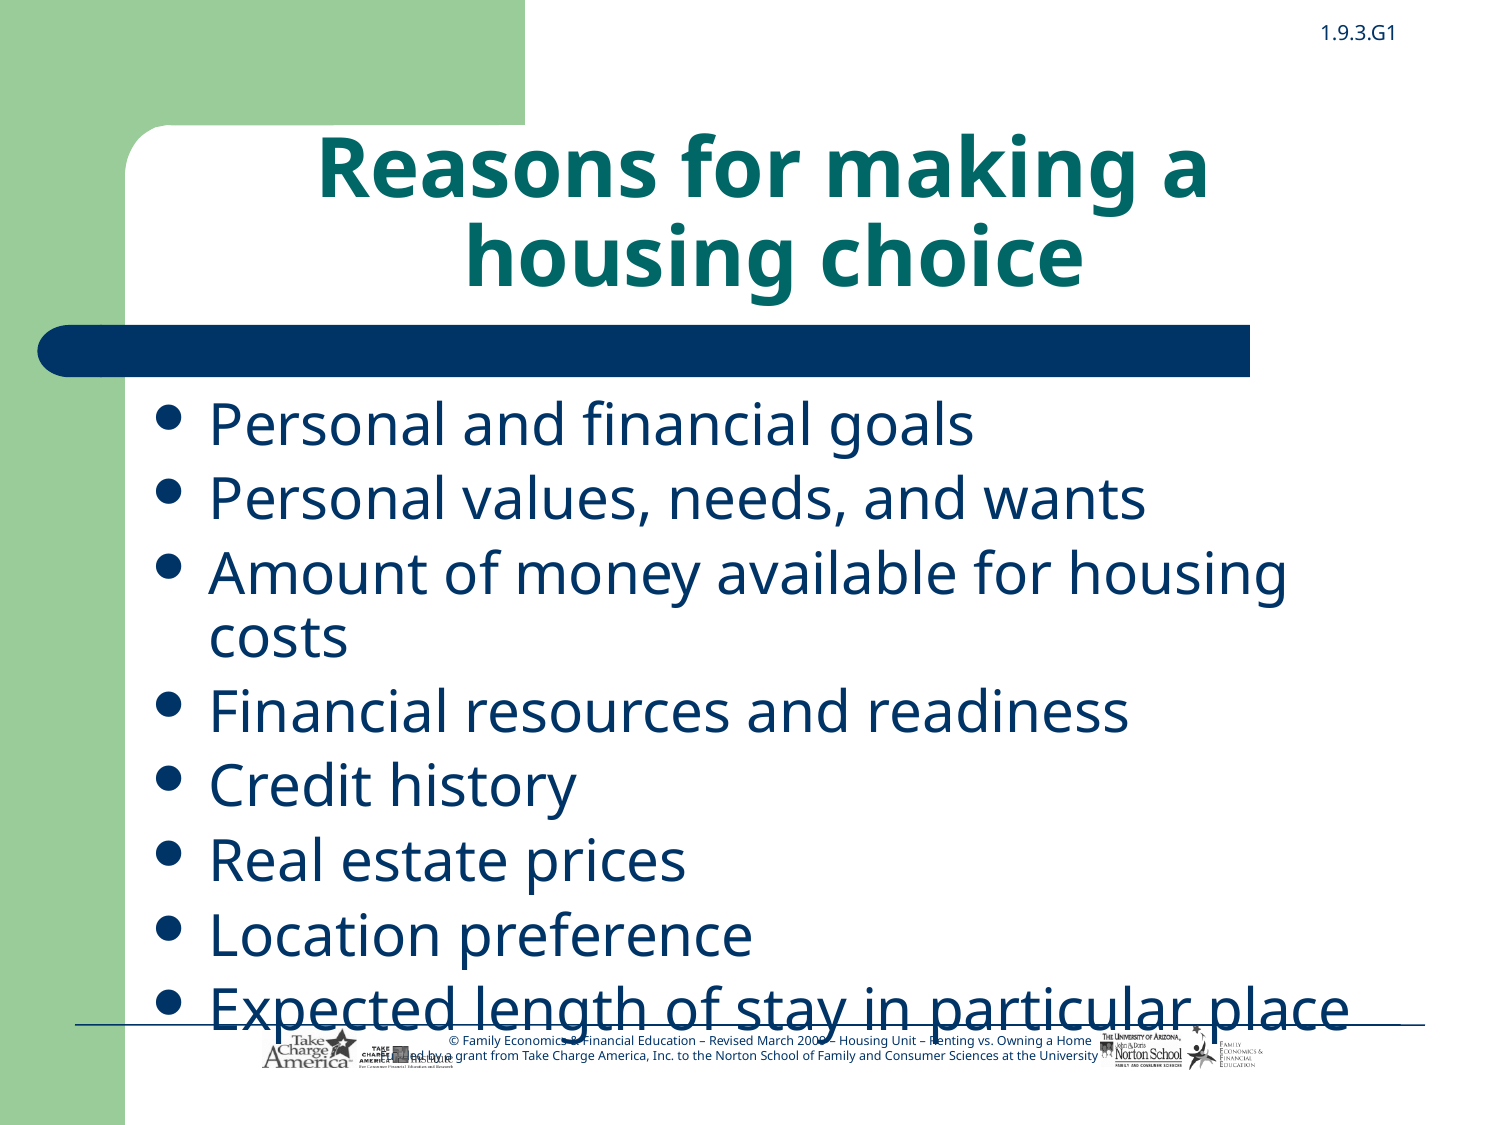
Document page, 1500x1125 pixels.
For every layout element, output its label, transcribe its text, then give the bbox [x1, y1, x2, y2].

title Reasons for making a housing choice [125, 125, 1425, 313]
list Personal and financial goals Personal values, needs, and wants Amount of money available for housing costs Financial resources and readiness Credit history Real estate prices Location preference Expected length of stay in particular place [137, 387, 1400, 999]
picture [1100, 1032, 1182, 1067]
